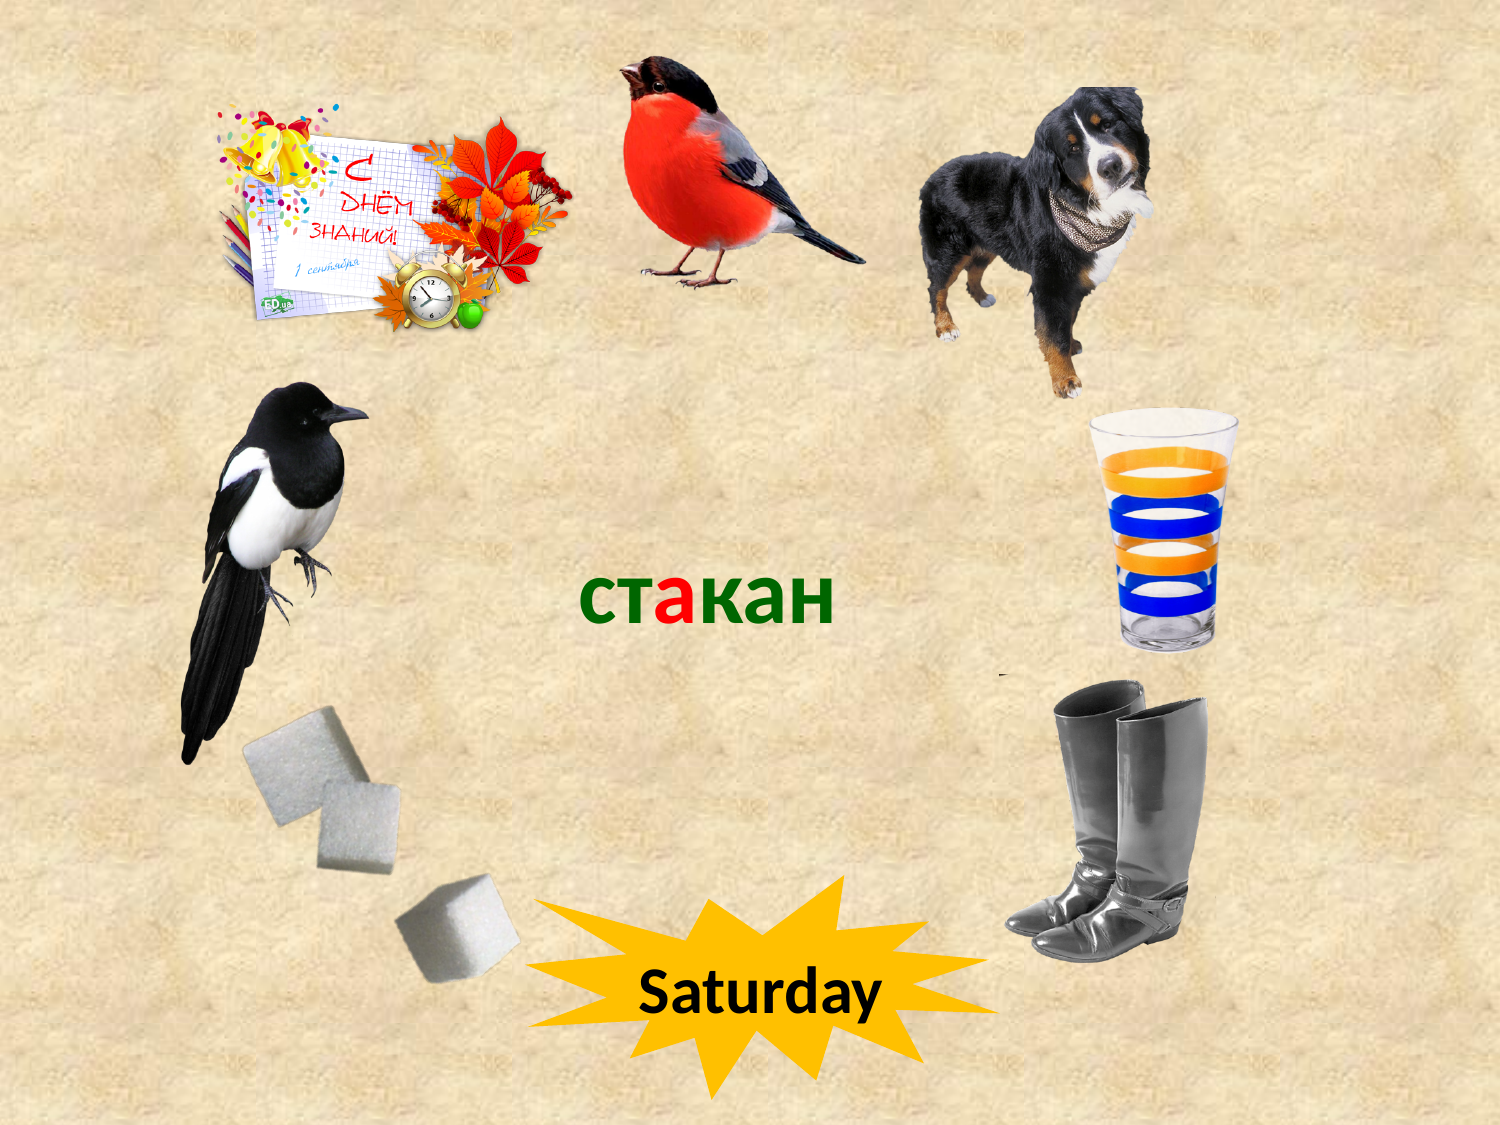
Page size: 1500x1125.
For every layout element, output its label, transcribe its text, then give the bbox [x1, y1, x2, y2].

text_box стакан [563, 524, 853, 650]
picture [0, 0, 1500, 1125]
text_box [524, 874, 1001, 1101]
